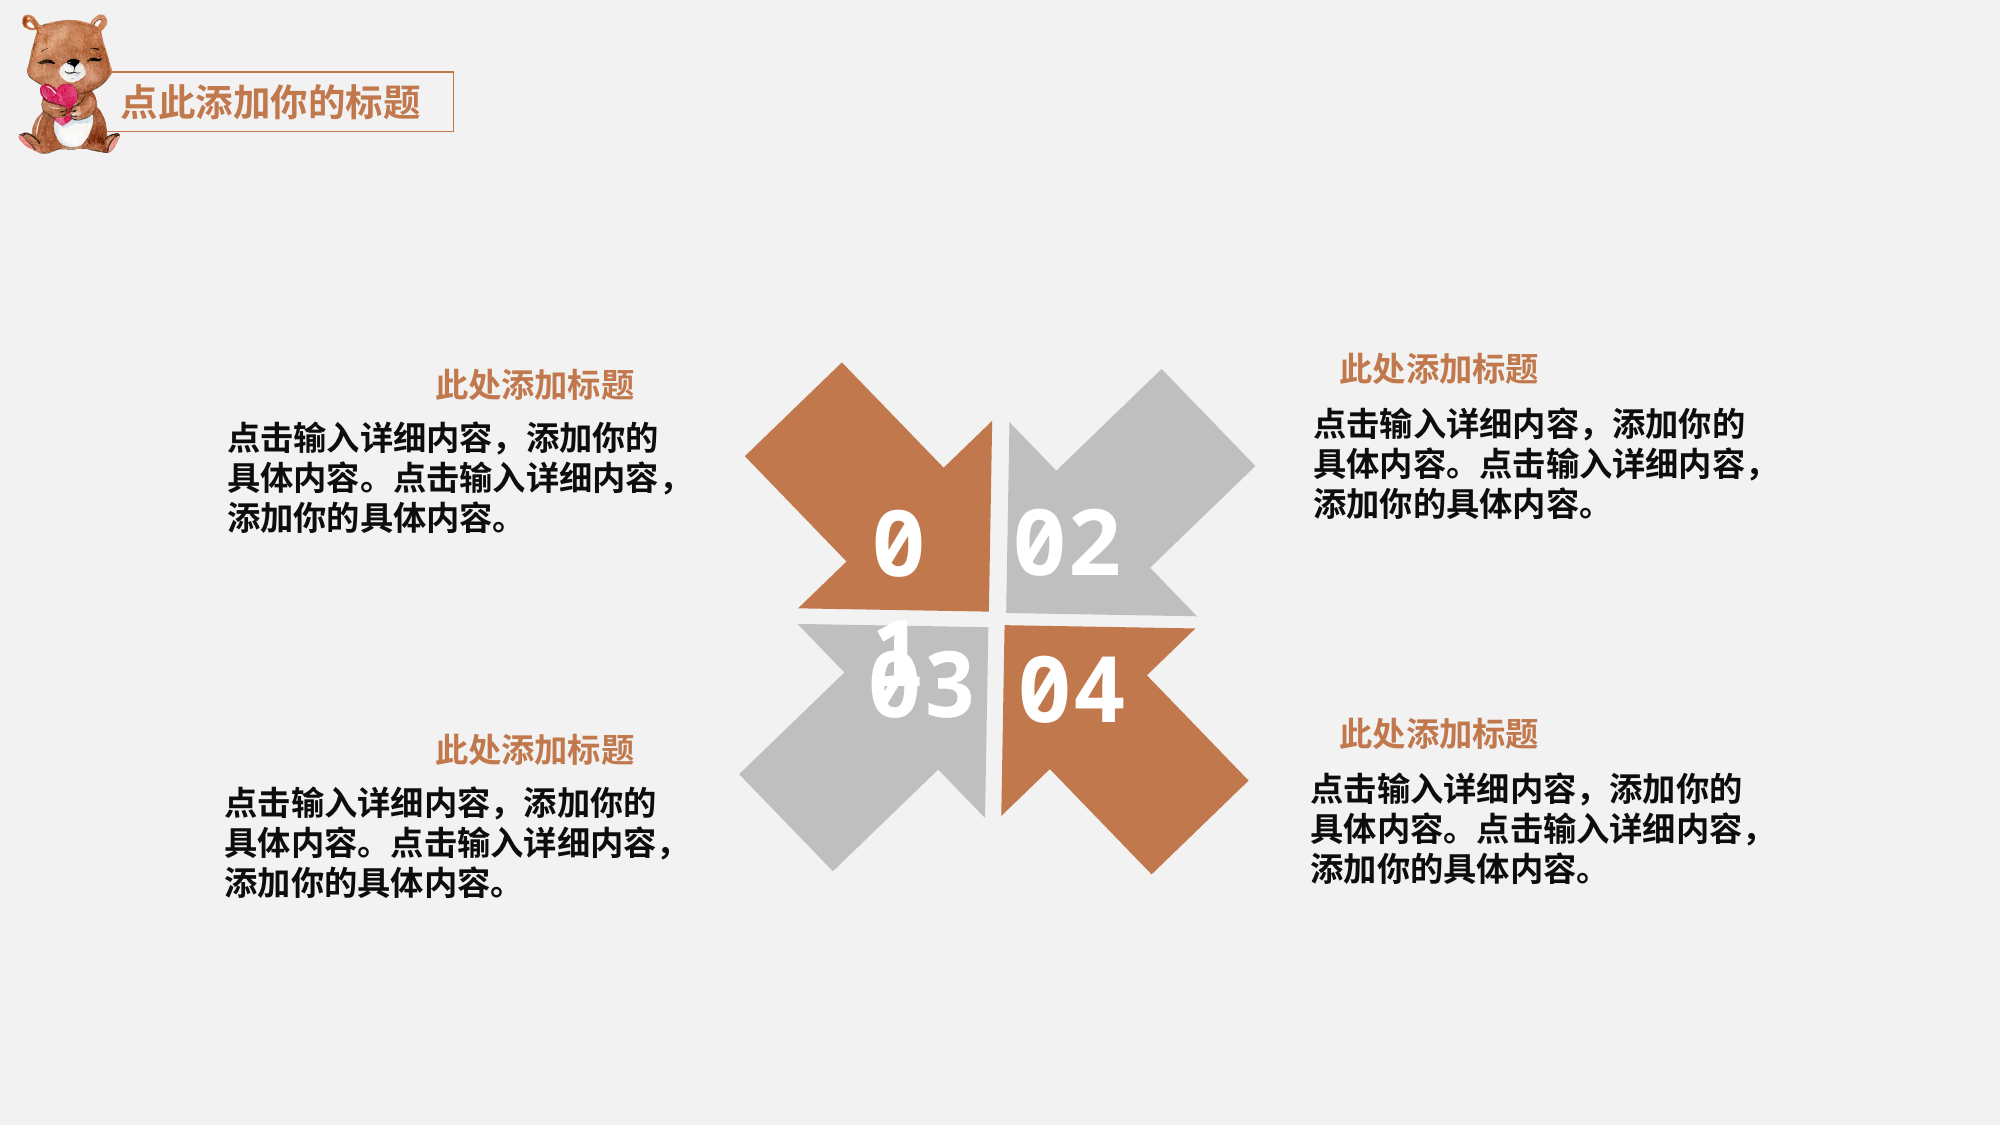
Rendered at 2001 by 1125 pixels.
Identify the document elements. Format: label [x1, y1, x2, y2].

text_box [209, 701, 694, 911]
text_box [212, 337, 696, 546]
text_box [1298, 320, 1782, 533]
text_box [18, 14, 454, 154]
text_box [1295, 686, 1780, 898]
text_box [752, 369, 1243, 867]
